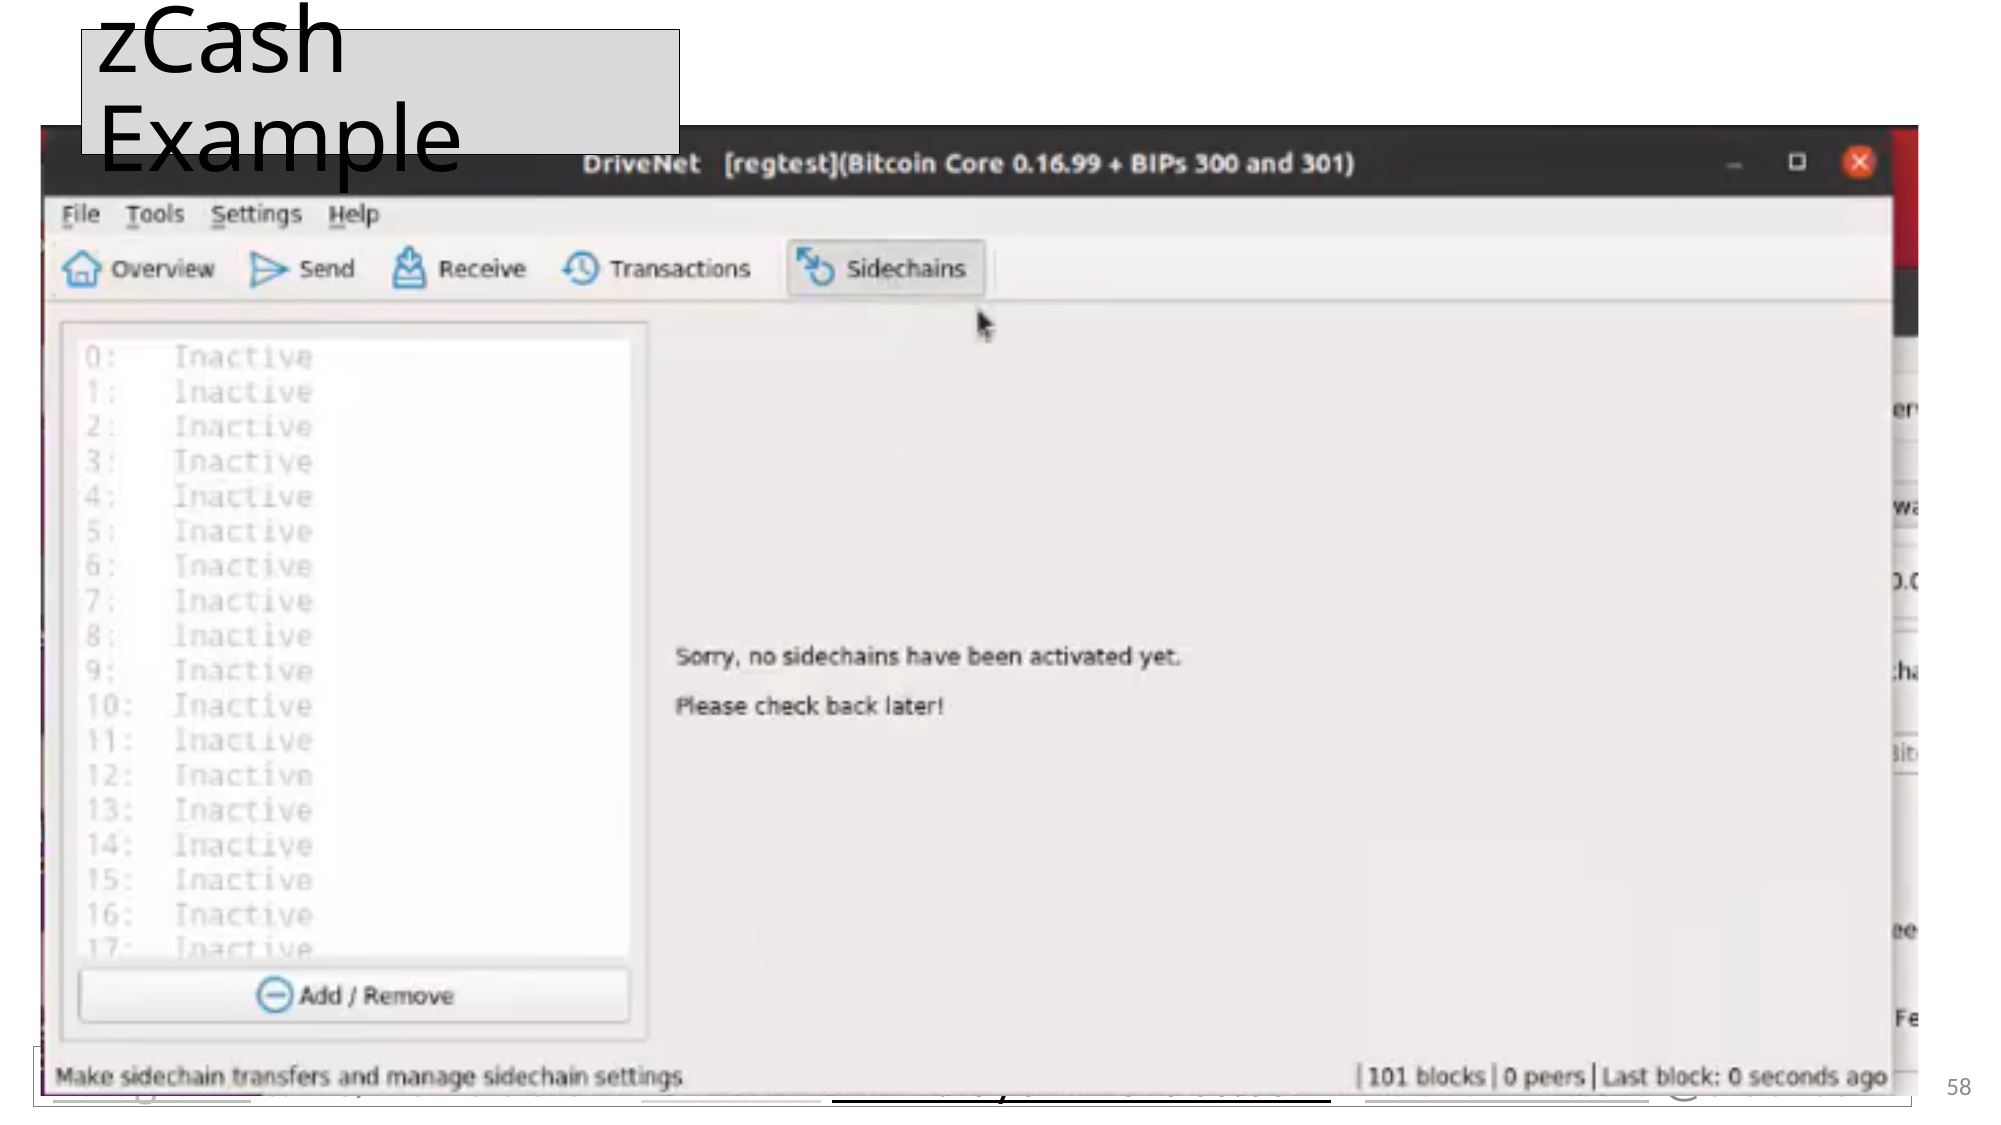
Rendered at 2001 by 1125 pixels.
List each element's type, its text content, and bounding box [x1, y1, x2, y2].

picture [40, 125, 1919, 1096]
footer Telegram: t.me/DcInsiders Website: www.LayerTwoLabs.com Paul’s Twitter: @truthcoin [33, 1046, 1912, 1107]
title zCash Example [81, 29, 680, 125]
slide_number 58 [1915, 1055, 1987, 1116]
